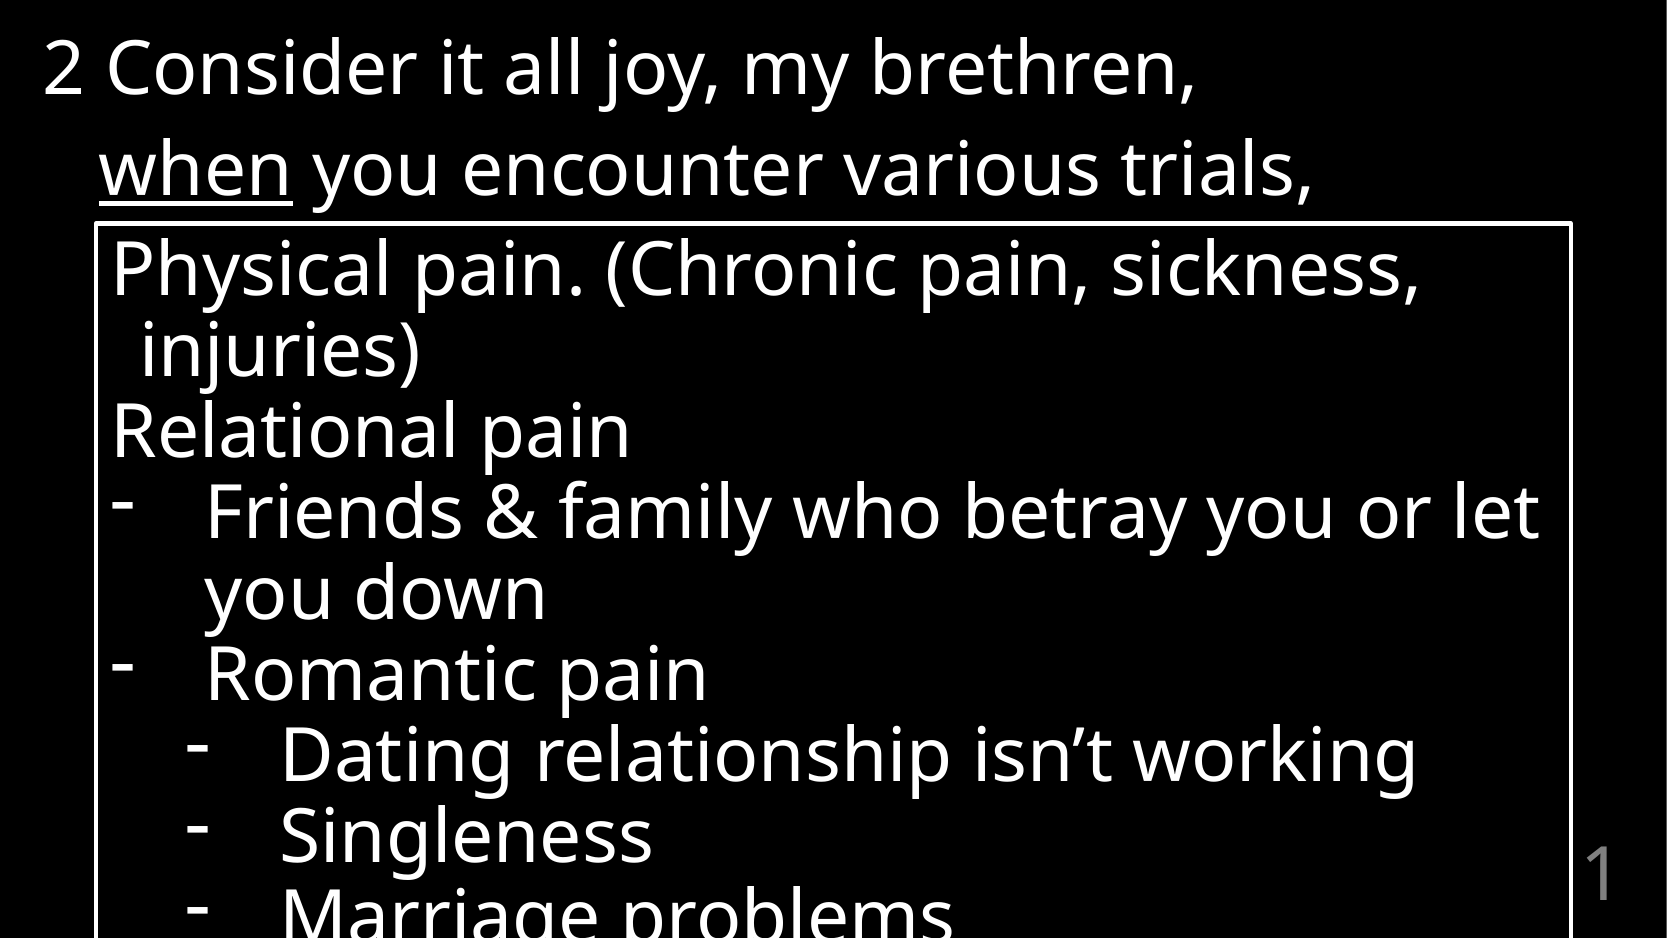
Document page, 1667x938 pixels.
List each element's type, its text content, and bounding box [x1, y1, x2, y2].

list 2 Consider it all joy, my brethren, when you encounter various trials, [27, 18, 1640, 813]
text_box Physical pain. (Chronic pain, sickness, injuries) Relational pain Friends & family who betray you or let you down Romantic pain Dating relationship isn’t working Singleness Marriage problems [95, 223, 1571, 938]
title James 1 [1571, 833, 1640, 923]
